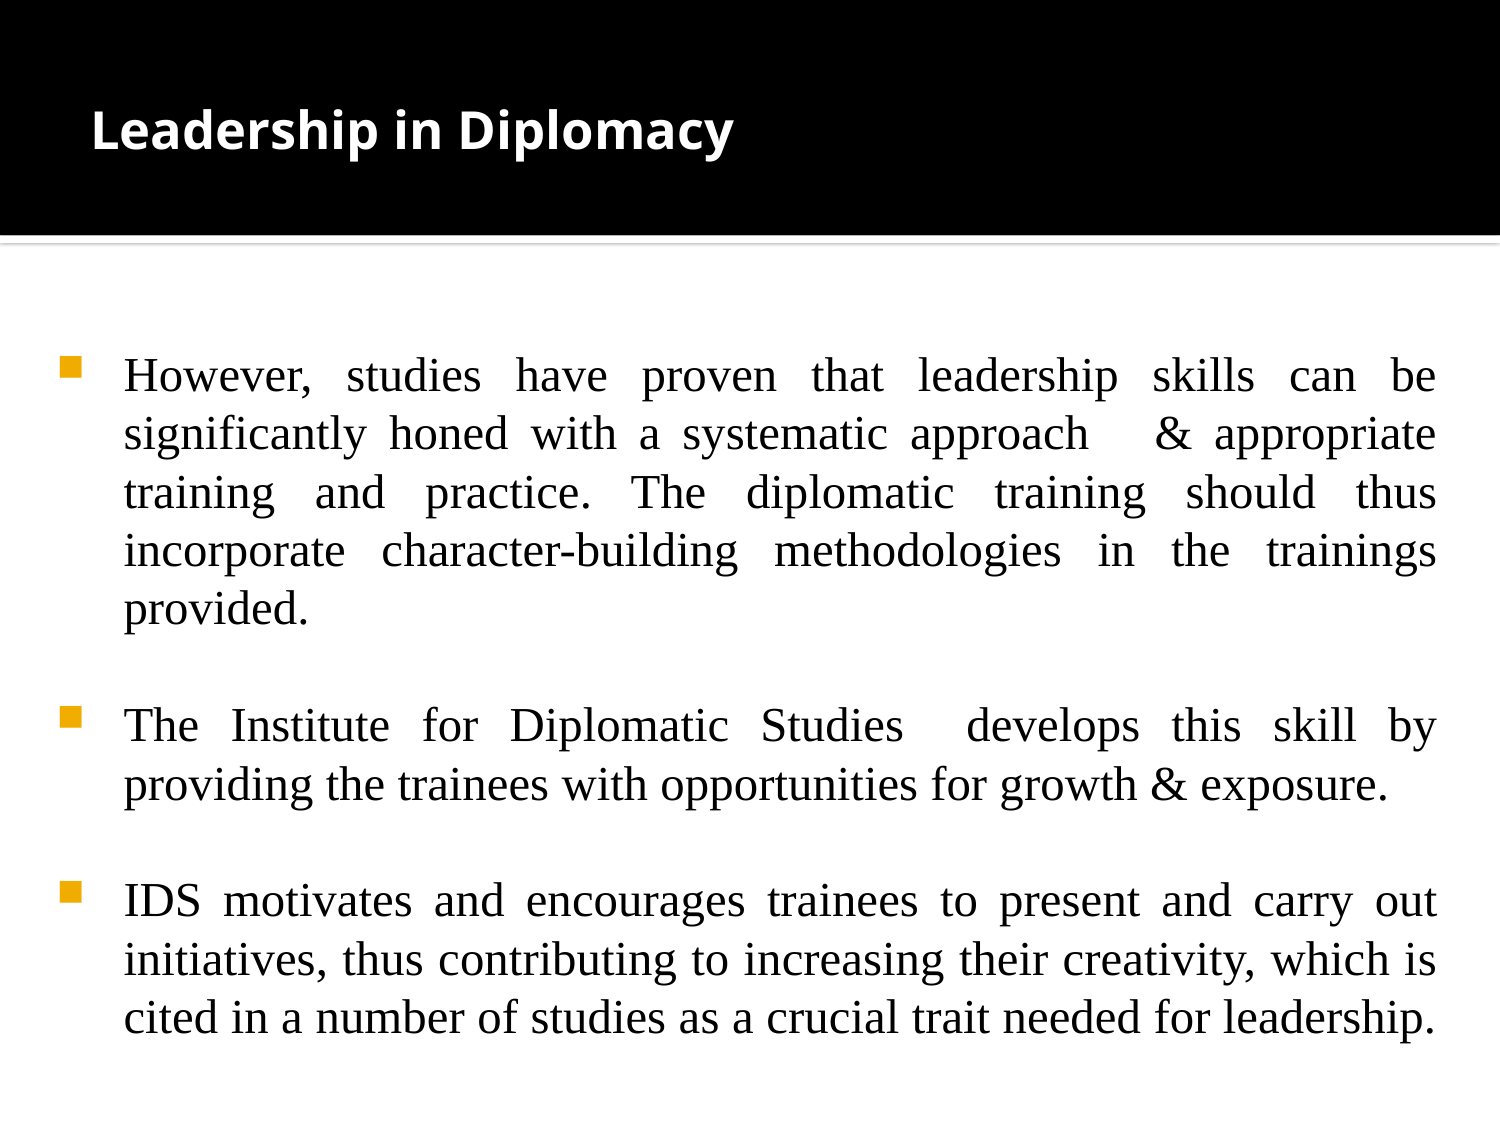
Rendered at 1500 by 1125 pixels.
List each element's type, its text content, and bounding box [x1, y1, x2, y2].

title Leadership in Diplomacy [75, 25, 1425, 231]
list However, studies have proven that leadership skills can be significantly honed with a systematic approach & appropriate training and practice. The diplomatic training should thus incorporate character-building methodologies in the trainings provided. The Institute for Diplomatic Studies develops this skill by providing the trainees with opportunities for growth & exposure. IDS motivates and encourages trainees to present and carry out initiatives, thus contributing to increasing their creativity, which is cited in a number of studies as a crucial trait needed for leadership. [46, 269, 1454, 1090]
